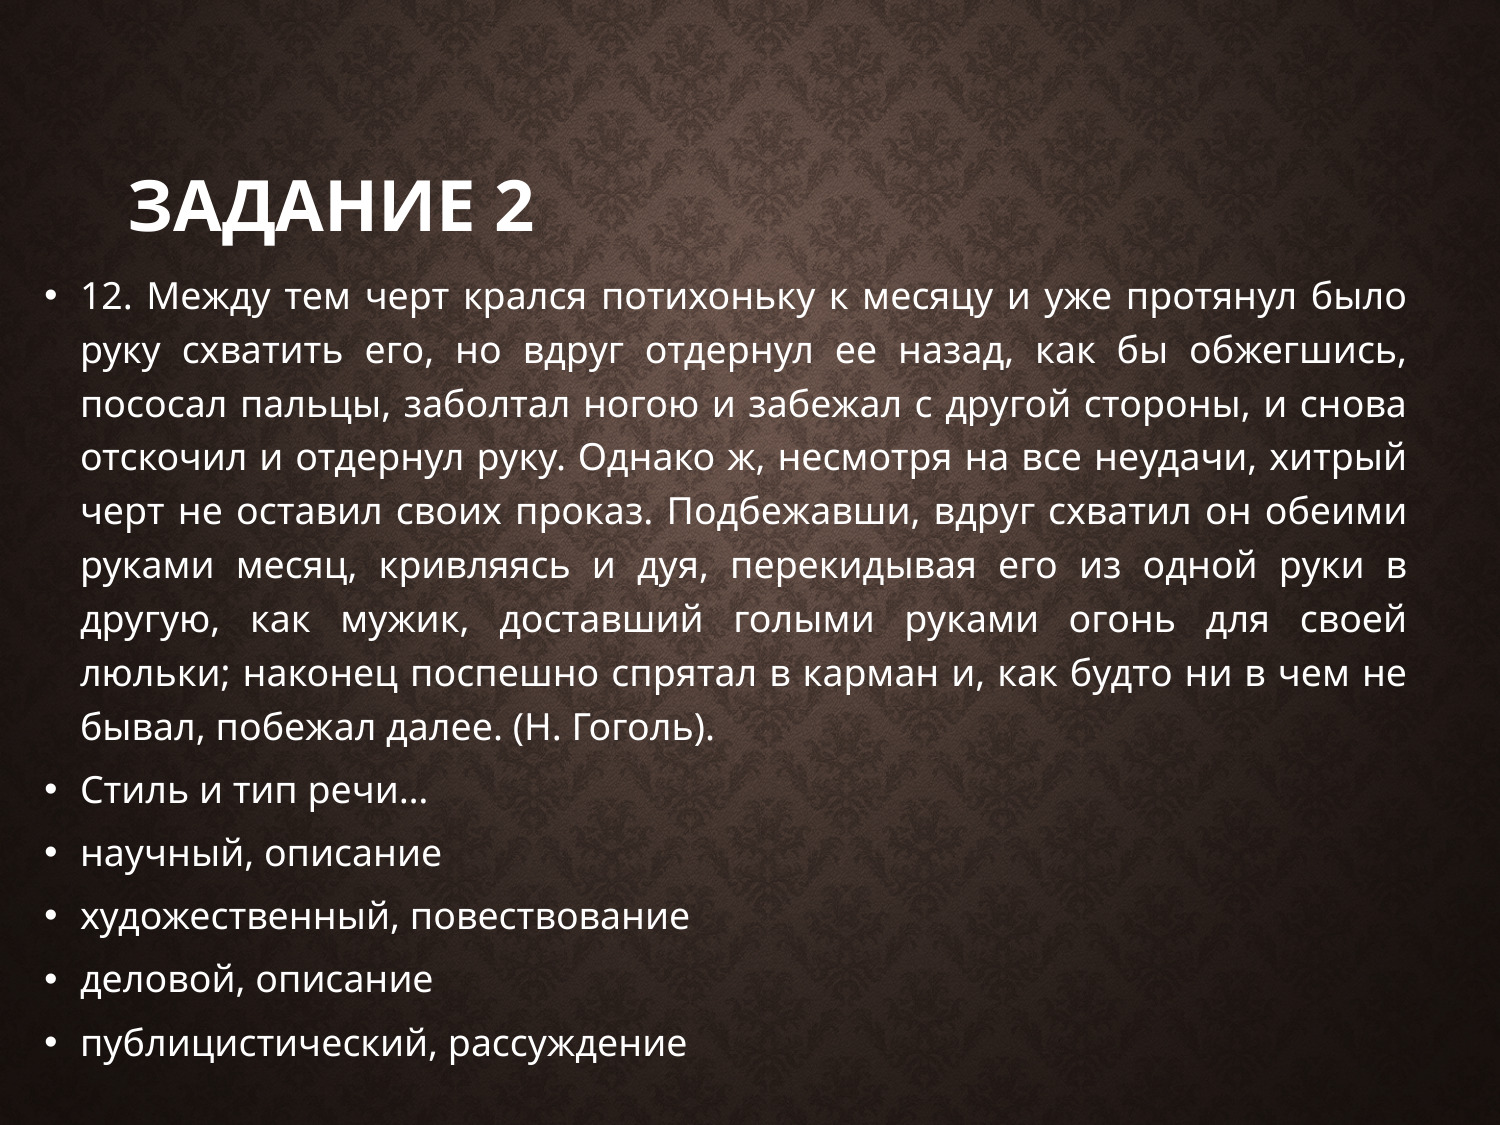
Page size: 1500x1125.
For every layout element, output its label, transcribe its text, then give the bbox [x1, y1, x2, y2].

title Задание 2 [112, 99, 1387, 255]
list 12. Между тем черт крался потихоньку к месяцу и уже протянул было руку схватить его, но вдруг отдернул ее назад, как бы обжегшись, пососал пальцы, заболтал ногою и забежал с другой стороны, и снова отскочил и отдернул руку. Однако ж, несмотря на все неудачи, хитрый черт не оставил своих проказ. Подбежавши, вдруг схватил он обеими руками месяц, кривляясь и дуя, перекидывая его из одной руки в другую, как мужик, доставший голыми руками огонь для своей люльки; наконец поспешно спрятал в карман и, как будто ни в чем не бывал, побежал далее. (Н. Гоголь). Стиль и тип речи… научный, описание художественный, повествование деловой, описание публицистический, рассуждение [29, 255, 1424, 1106]
